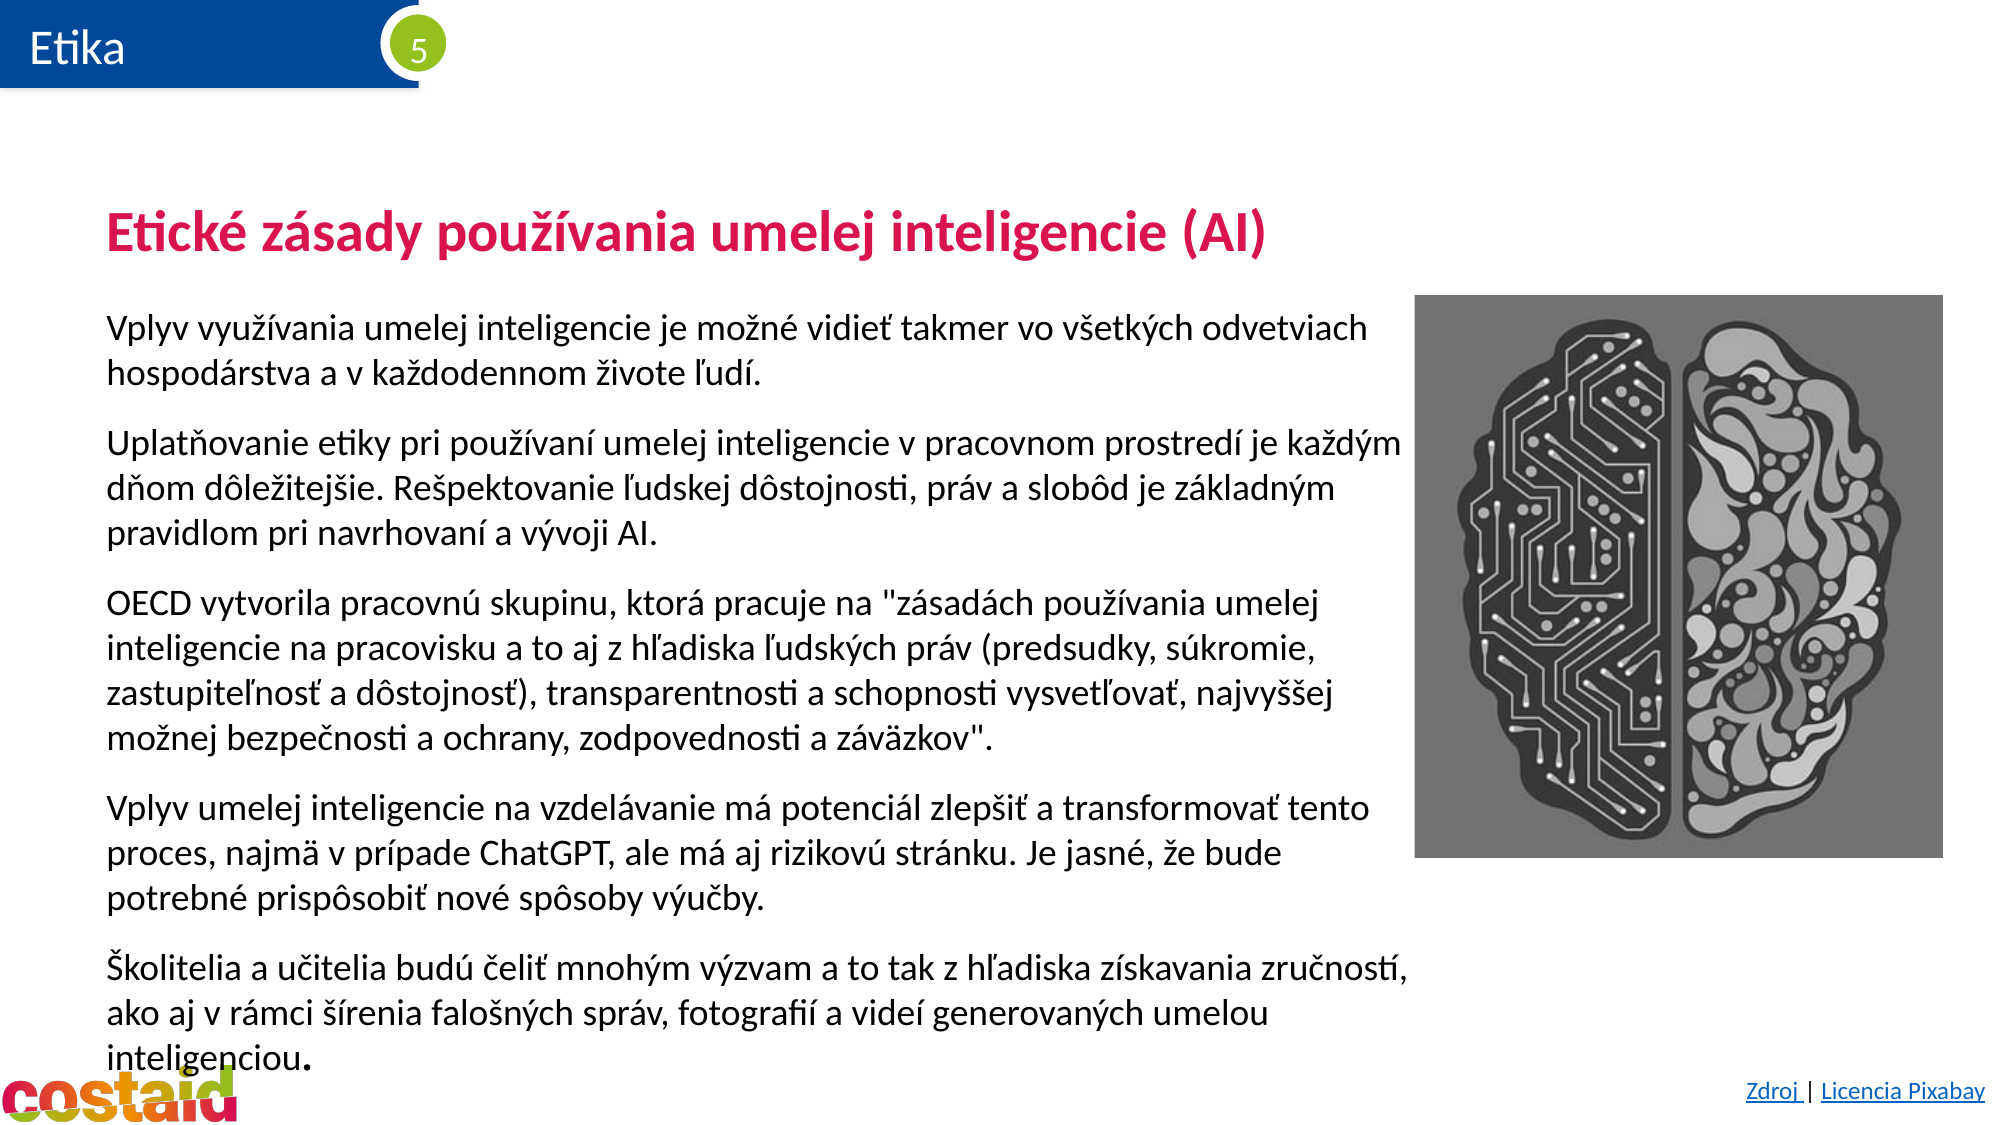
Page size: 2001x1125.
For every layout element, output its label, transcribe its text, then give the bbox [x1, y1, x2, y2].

picture [1414, 295, 1944, 858]
title Etické zásady používania umelej inteligencie (AI) [91, 182, 1906, 282]
picture [0, 1065, 267, 1125]
text_box Zdroj | Licencia Pixabay [561, 1066, 2000, 1112]
list Vplyv využívania umelej inteligencie je možné vidieť takmer vo všetkých odvetviach hospodárstva a v každodennom živote ľudí. Uplatňovanie etiky pri používaní umelej inteligencie v pracovnom prostredí je každým dňom dôležitejšie. Rešpektovanie ľudskej dôstojnosti, práv a slobôd je základným pravidlom pri navrhovaní a vývoji AI. OECD vytvorila pracovnú skupinu, ktorá pracuje na "zásadách používania umelej inteligencie na pracovisku a to aj z hľadiska ľudských práv (predsudky, súkromie, zastupiteľnosť a dôstojnosť), transparentnosti a schopnosti vysvetľovať, najvyššej možnej bezpečnosti a ochrany, zodpovednosti a záväzkov". Vplyv umelej inteligencie na vzdelávanie má potenciál zlepšiť a transformovať tento proces, najmä v prípade ChatGPT, ale má aj rizikovú stránku. Je jasné, že bude potrebné prispôsobiť nové spôsoby výučby. Školitelia a učitelia budú čeliť mnohým výzvam a to tak z hľadiska získavania zručností, ako aj v rámci šírenia falošných správ, fotografií a videí generovaných umelou inteligenciou. [91, 295, 1445, 1094]
